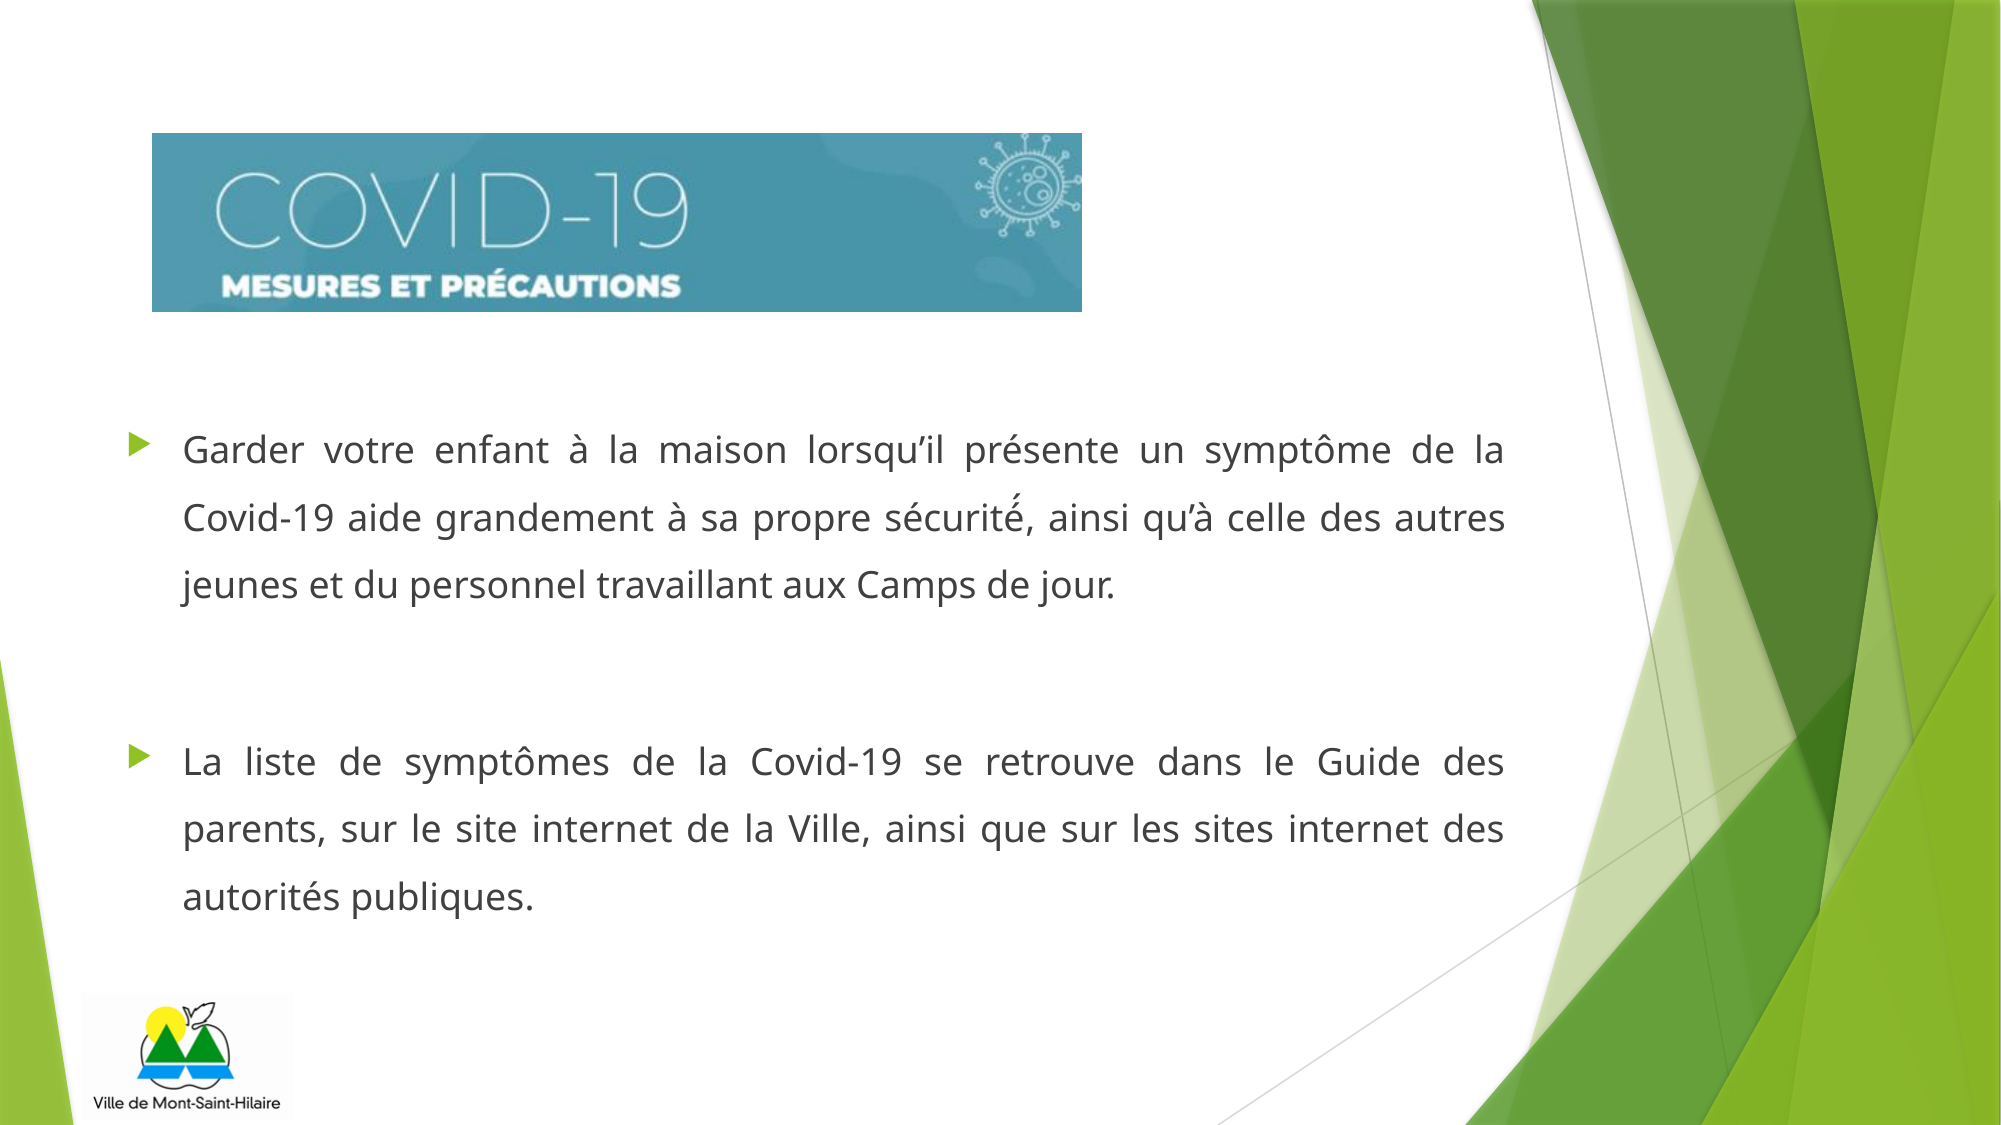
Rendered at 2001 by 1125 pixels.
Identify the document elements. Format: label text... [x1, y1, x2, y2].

picture [80, 992, 293, 1120]
list Garder votre enfant à la maison lorsqu’il présente un symptôme de la Covid-19 aide grandement à sa propre sécurité́, ainsi qu’à celle des autres jeunes et du personnel travaillant aux Camps de jour. La liste de symptômes de la Covid-19 se retrouve dans le Guide des parents, sur le site internet de la Ville, ainsi que sur les sites internet des autorités publiques. [111, 396, 1522, 1033]
picture [152, 133, 1083, 313]
